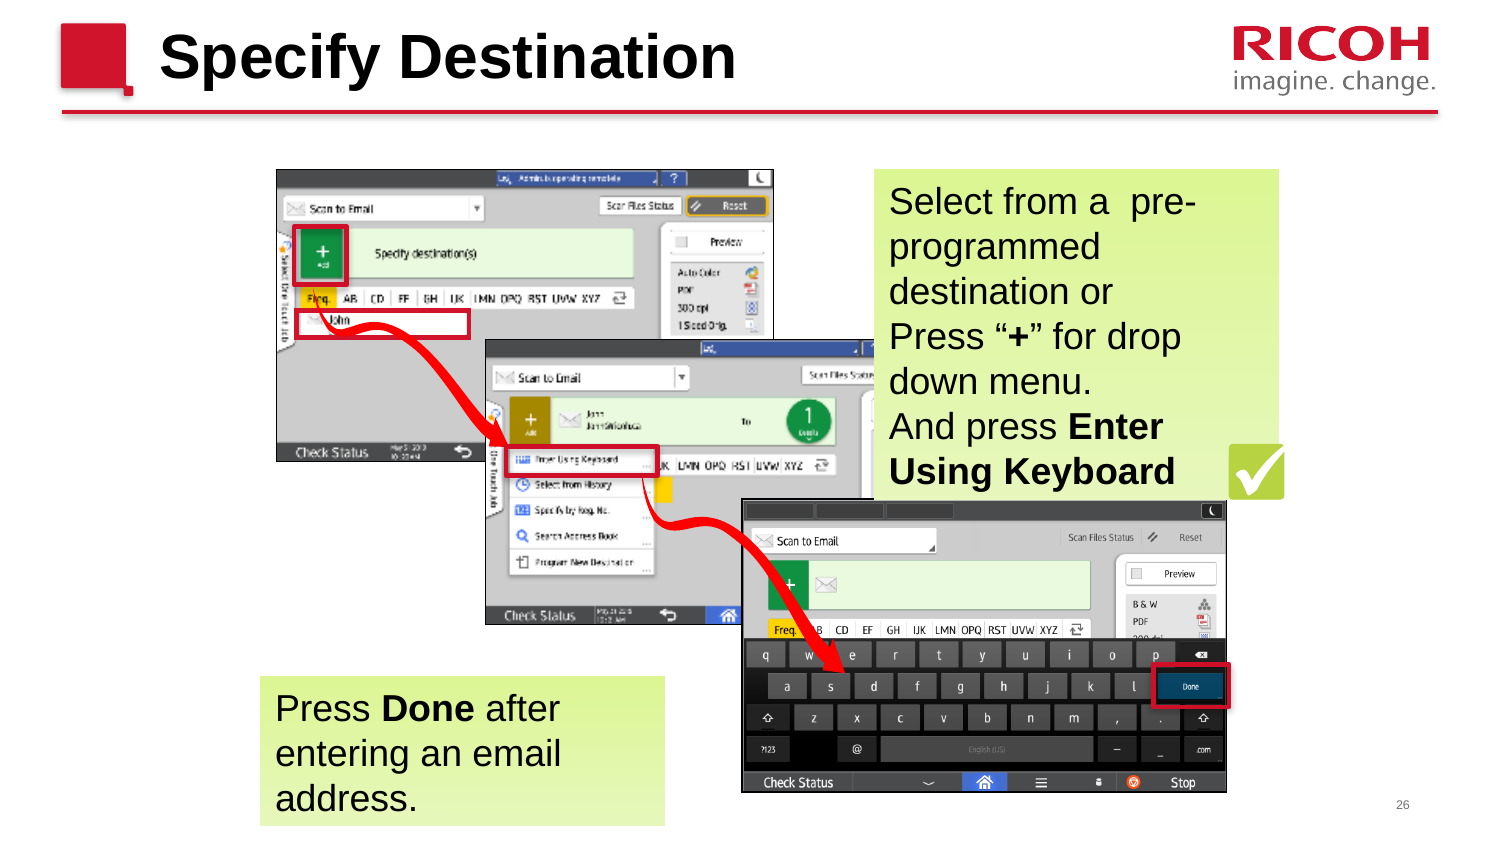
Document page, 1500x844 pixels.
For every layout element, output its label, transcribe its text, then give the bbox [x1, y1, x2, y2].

text_box Select from a pre-programmed destination or Press “+” for drop down menu. And press Enter Using Keyboard [874, 169, 1279, 498]
picture [1223, 16, 1439, 100]
text_box Press Done after entering an email address. [260, 676, 665, 826]
slide_number 26 [1074, 782, 1425, 827]
picture [276, 169, 1227, 792]
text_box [1228, 442, 1292, 500]
text_box Specify Destination [144, 9, 907, 112]
